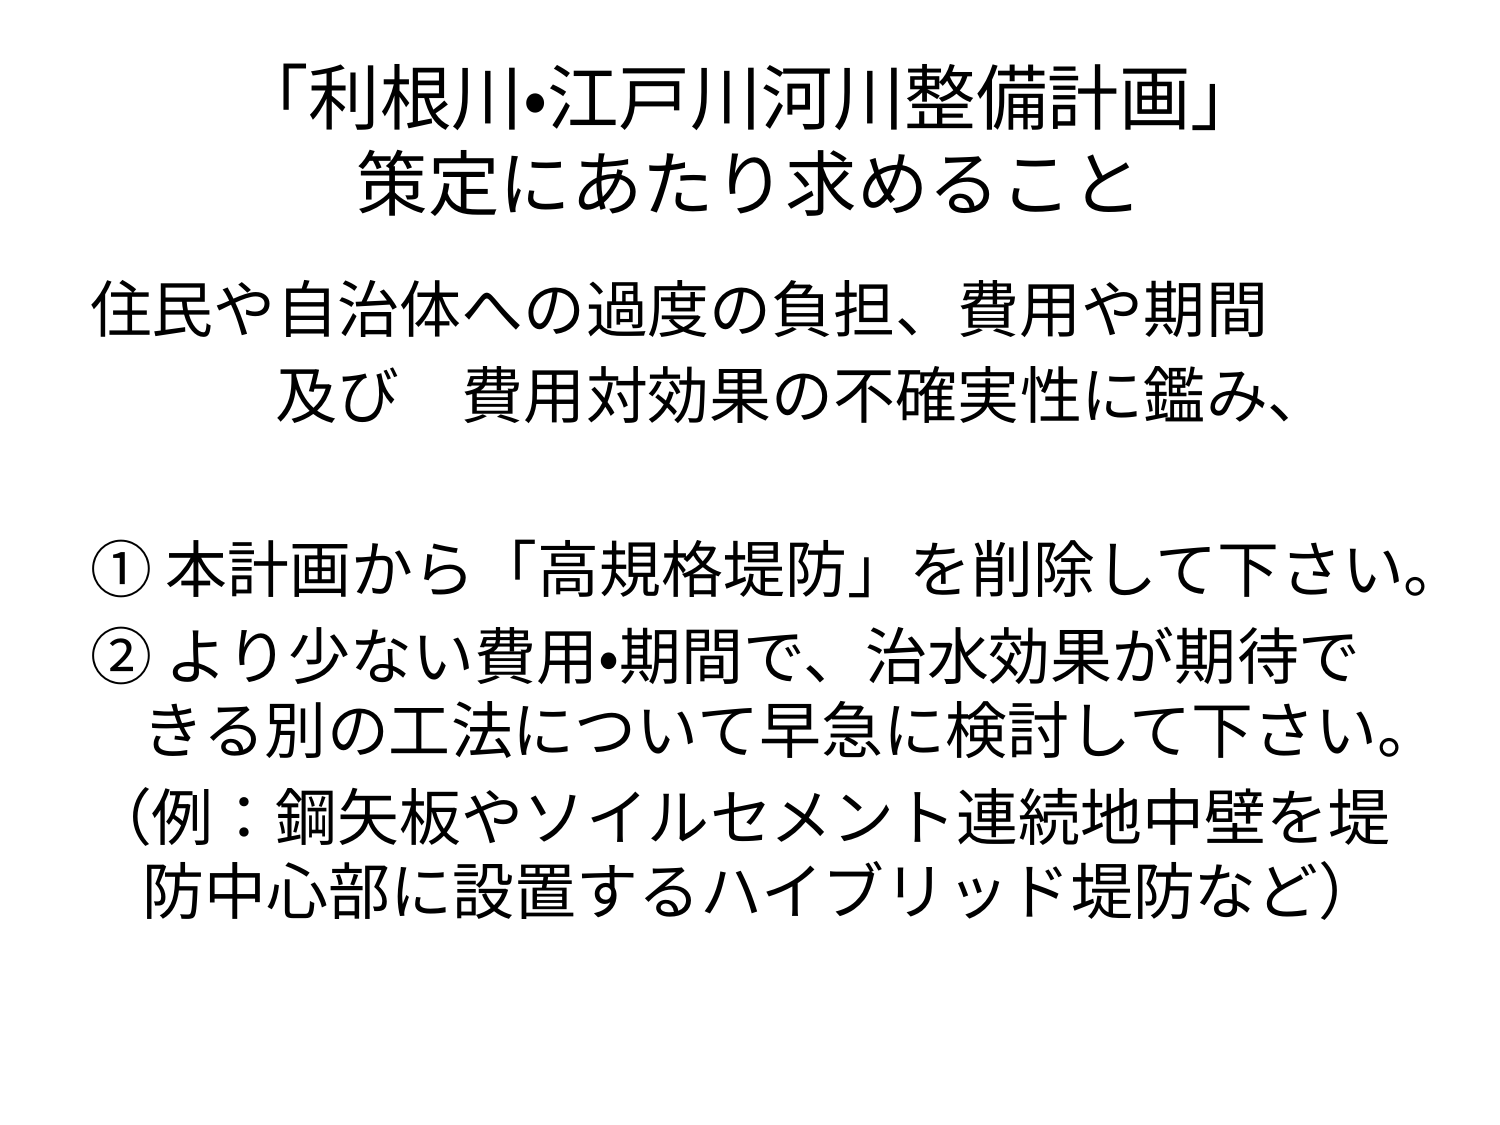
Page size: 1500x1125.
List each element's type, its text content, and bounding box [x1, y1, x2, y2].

list 住民や自治体への過度の負担、費用や期間 及び 費用対効果の不確実性に鑑み、 ①本計画から「高規格堤防」を削除して下さい。 ②より少ない費用・期間で、治水効果が期待できる別の工法について早急に検討して下さい。 （例：鋼矢板やソイルセメント連続地中壁を堤防中心部に設置するハイブリッド堤防など） [75, 262, 1425, 1005]
title 「利根川・江戸川河川整備計画」 策定にあたり求めること [75, 45, 1425, 233]
